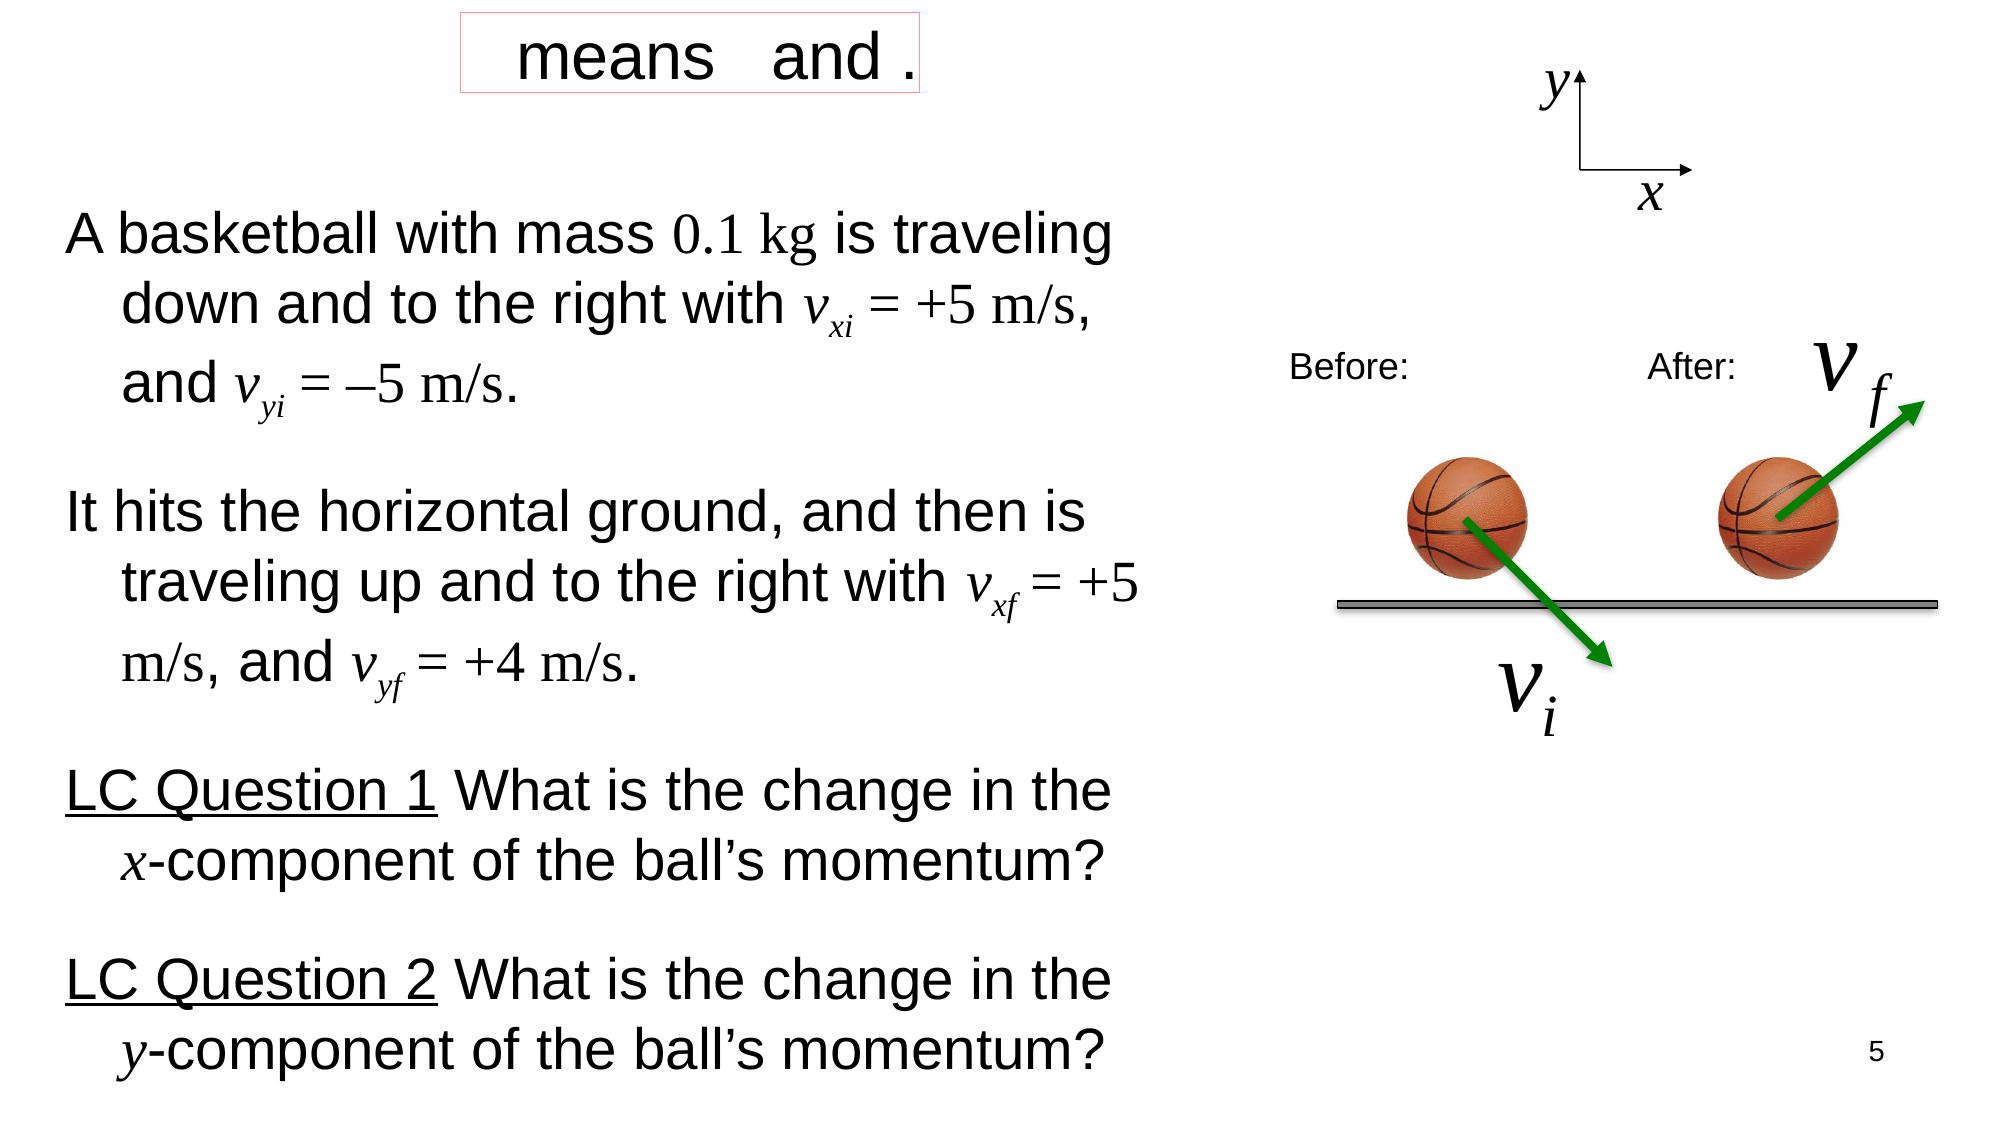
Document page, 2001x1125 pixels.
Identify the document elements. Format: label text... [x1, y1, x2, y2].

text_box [1483, 608, 1578, 763]
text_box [1464, 518, 1613, 667]
slide_number 5 [1433, 1024, 1901, 1103]
text_box x [1623, 144, 1680, 230]
text_box [1680, 163, 1693, 177]
picture [1710, 450, 1846, 586]
text_box y [1529, 32, 1586, 118]
text_box [1617, 600, 1938, 609]
list A basketball with mass 0.1 kg is traveling down and to the right with vxi = +5 m/s, and vyi = –5 m/s. It hits the horizontal ground, and then is traveling up and to the right with vxf = +5 m/s, and vyf = +4 m/s. LC Question 1 What is the change in the x-component of the ball’s momentum? LC Question 2 What is the change in the y-component of the ball’s momentum? [49, 187, 1175, 1063]
text_box Before: [1274, 334, 1425, 395]
text_box After: [1632, 334, 1752, 395]
text_box [1337, 600, 1459, 609]
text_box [1797, 287, 1918, 451]
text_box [1791, 385, 1911, 534]
picture [1399, 450, 1535, 586]
